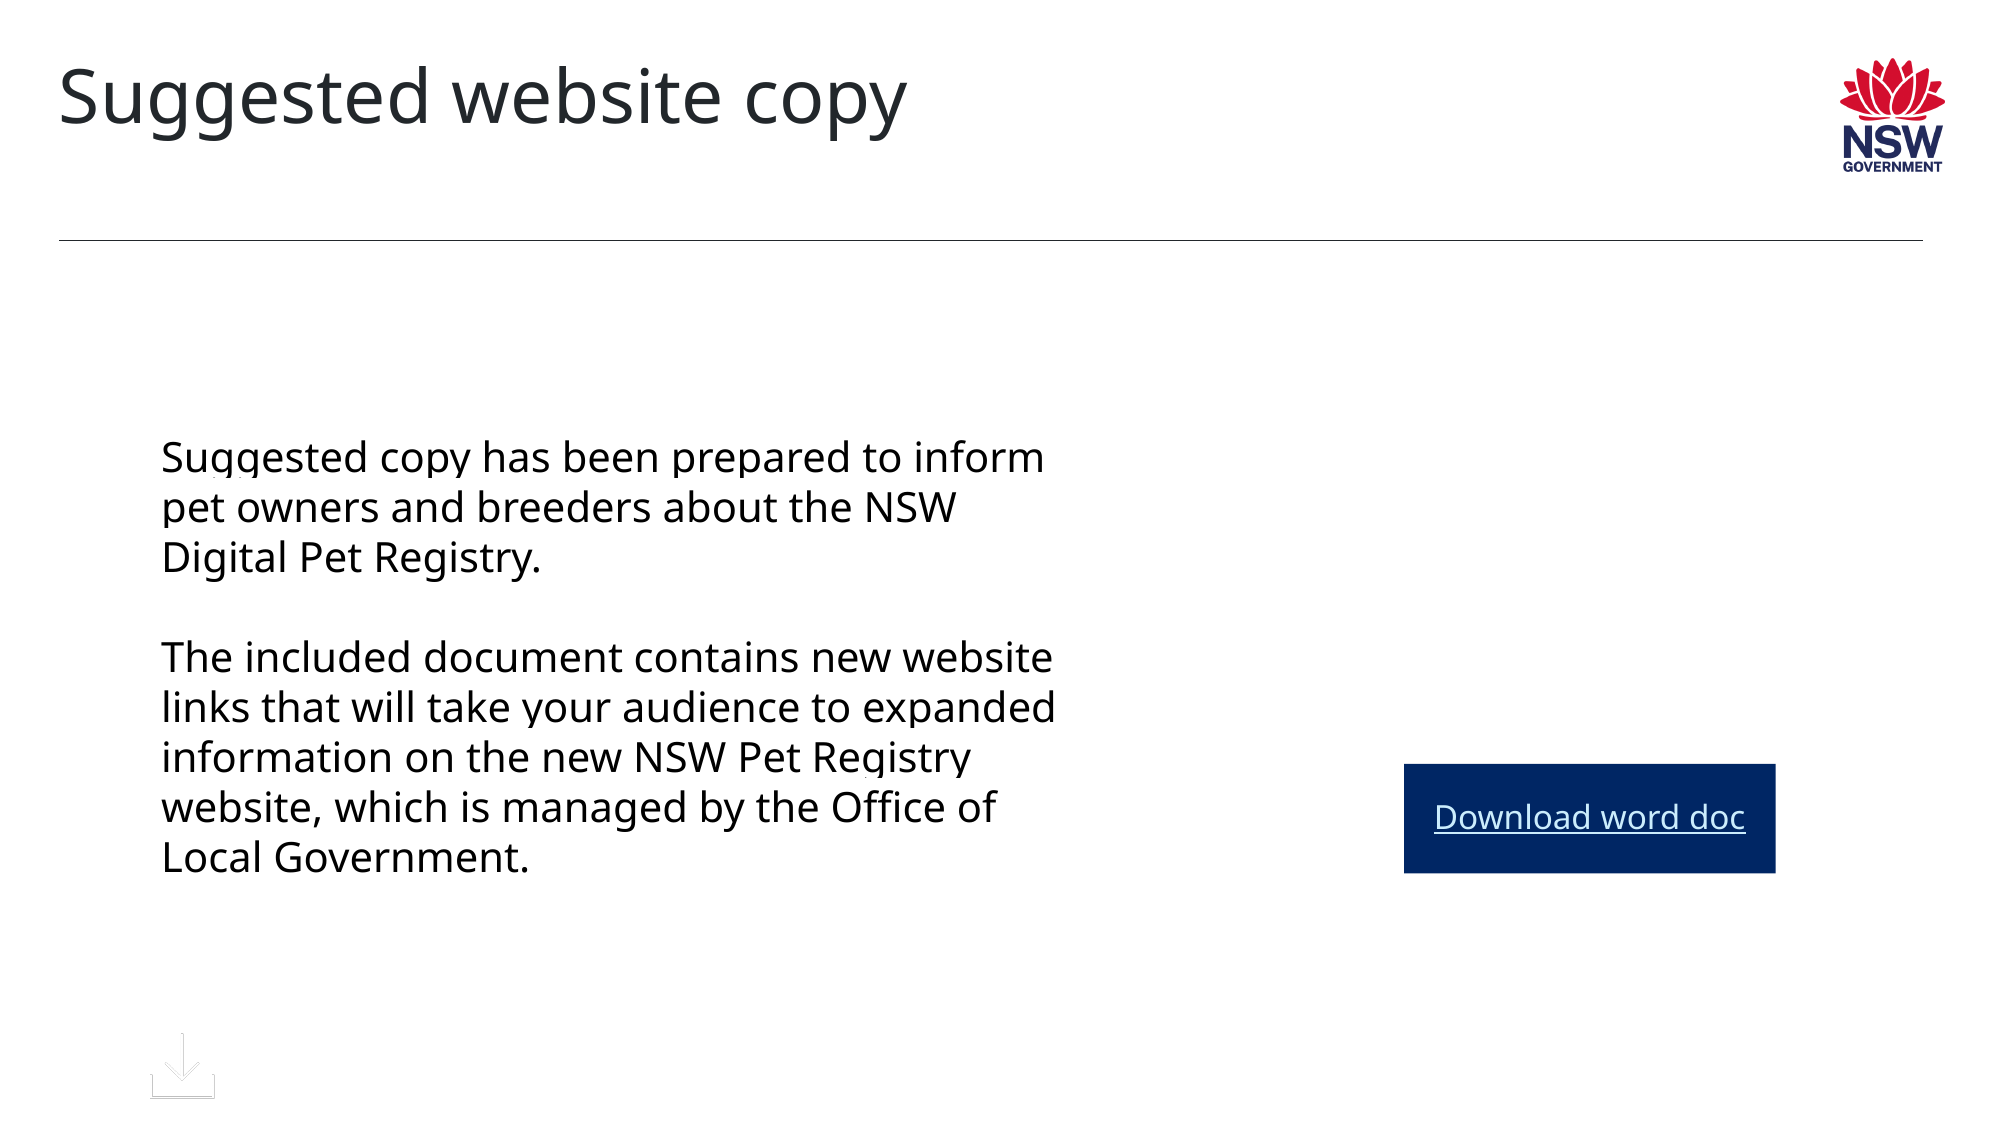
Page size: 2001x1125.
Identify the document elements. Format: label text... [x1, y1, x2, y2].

picture [1840, 58, 1945, 172]
text_box [1107, 250, 1943, 1066]
text_box Suggested copy has been prepared to inform pet owners and breeders about the NSW Digital Pet Registry. The included document contains new website links that will take your audience to expanded information on the new NSW Pet Registry website, which is managed by the Office of Local Government. [145, 423, 1095, 889]
picture [129, 1014, 235, 1118]
title Suggested website copy [59, 59, 1713, 161]
